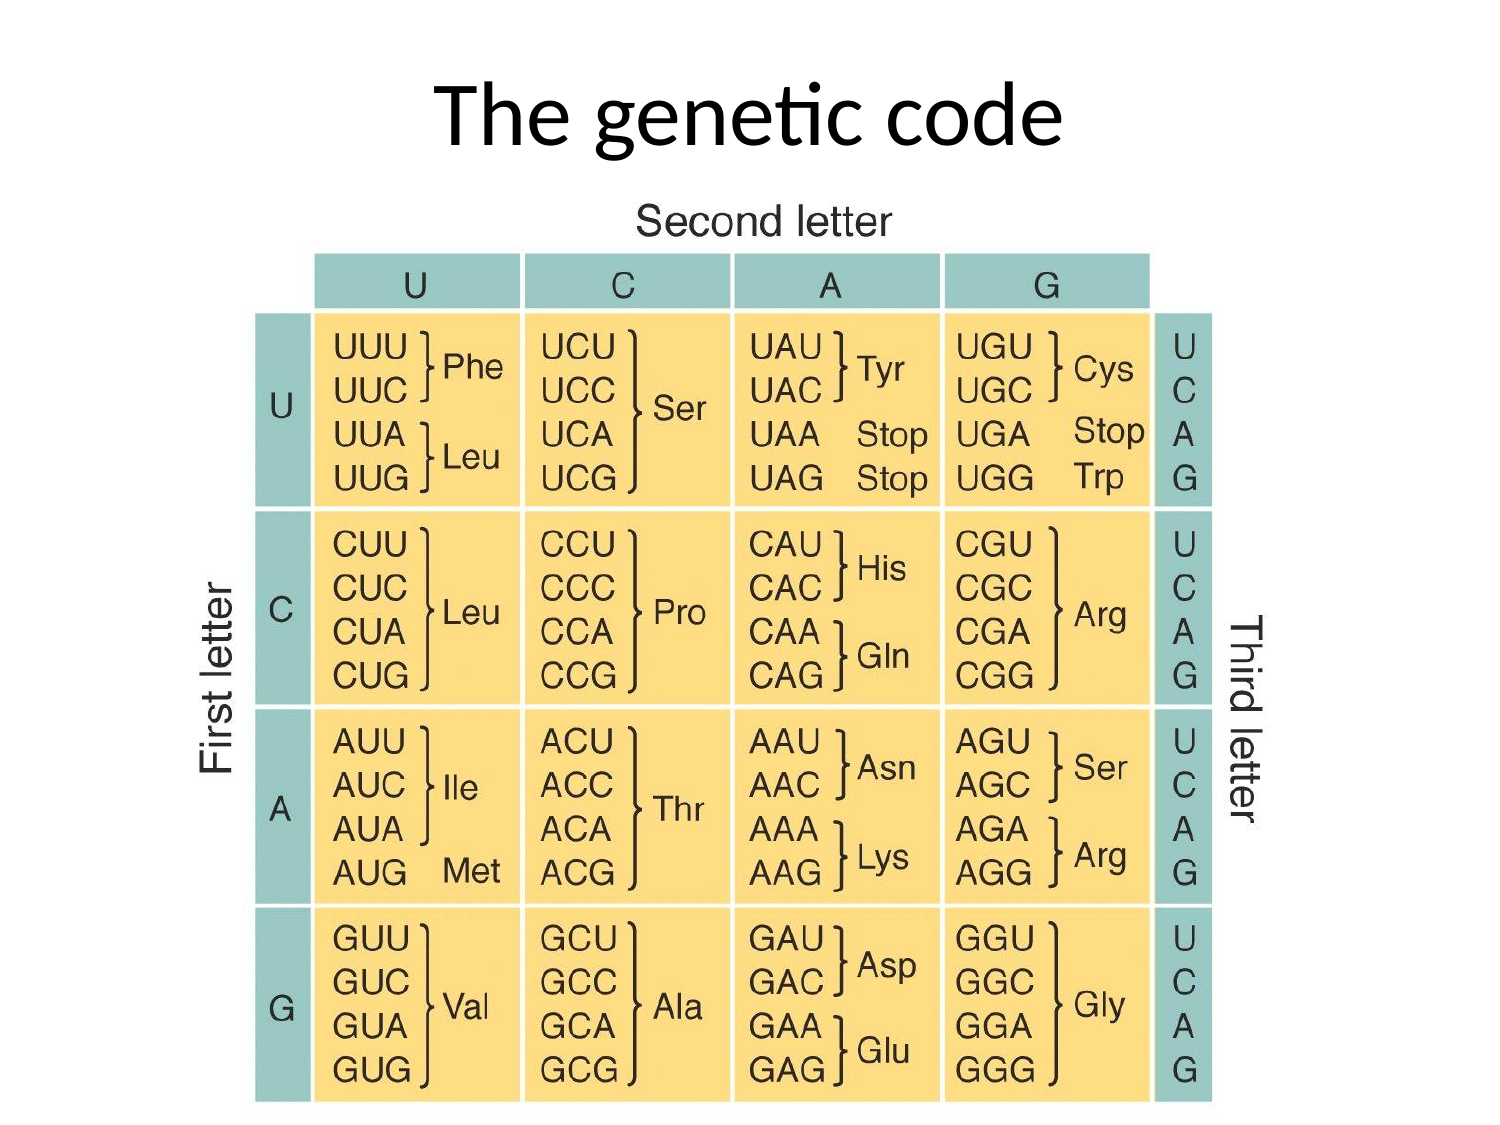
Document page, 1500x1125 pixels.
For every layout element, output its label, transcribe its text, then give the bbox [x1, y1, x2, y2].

picture [182, 186, 1279, 1122]
title The genetic code [75, 45, 1425, 173]
